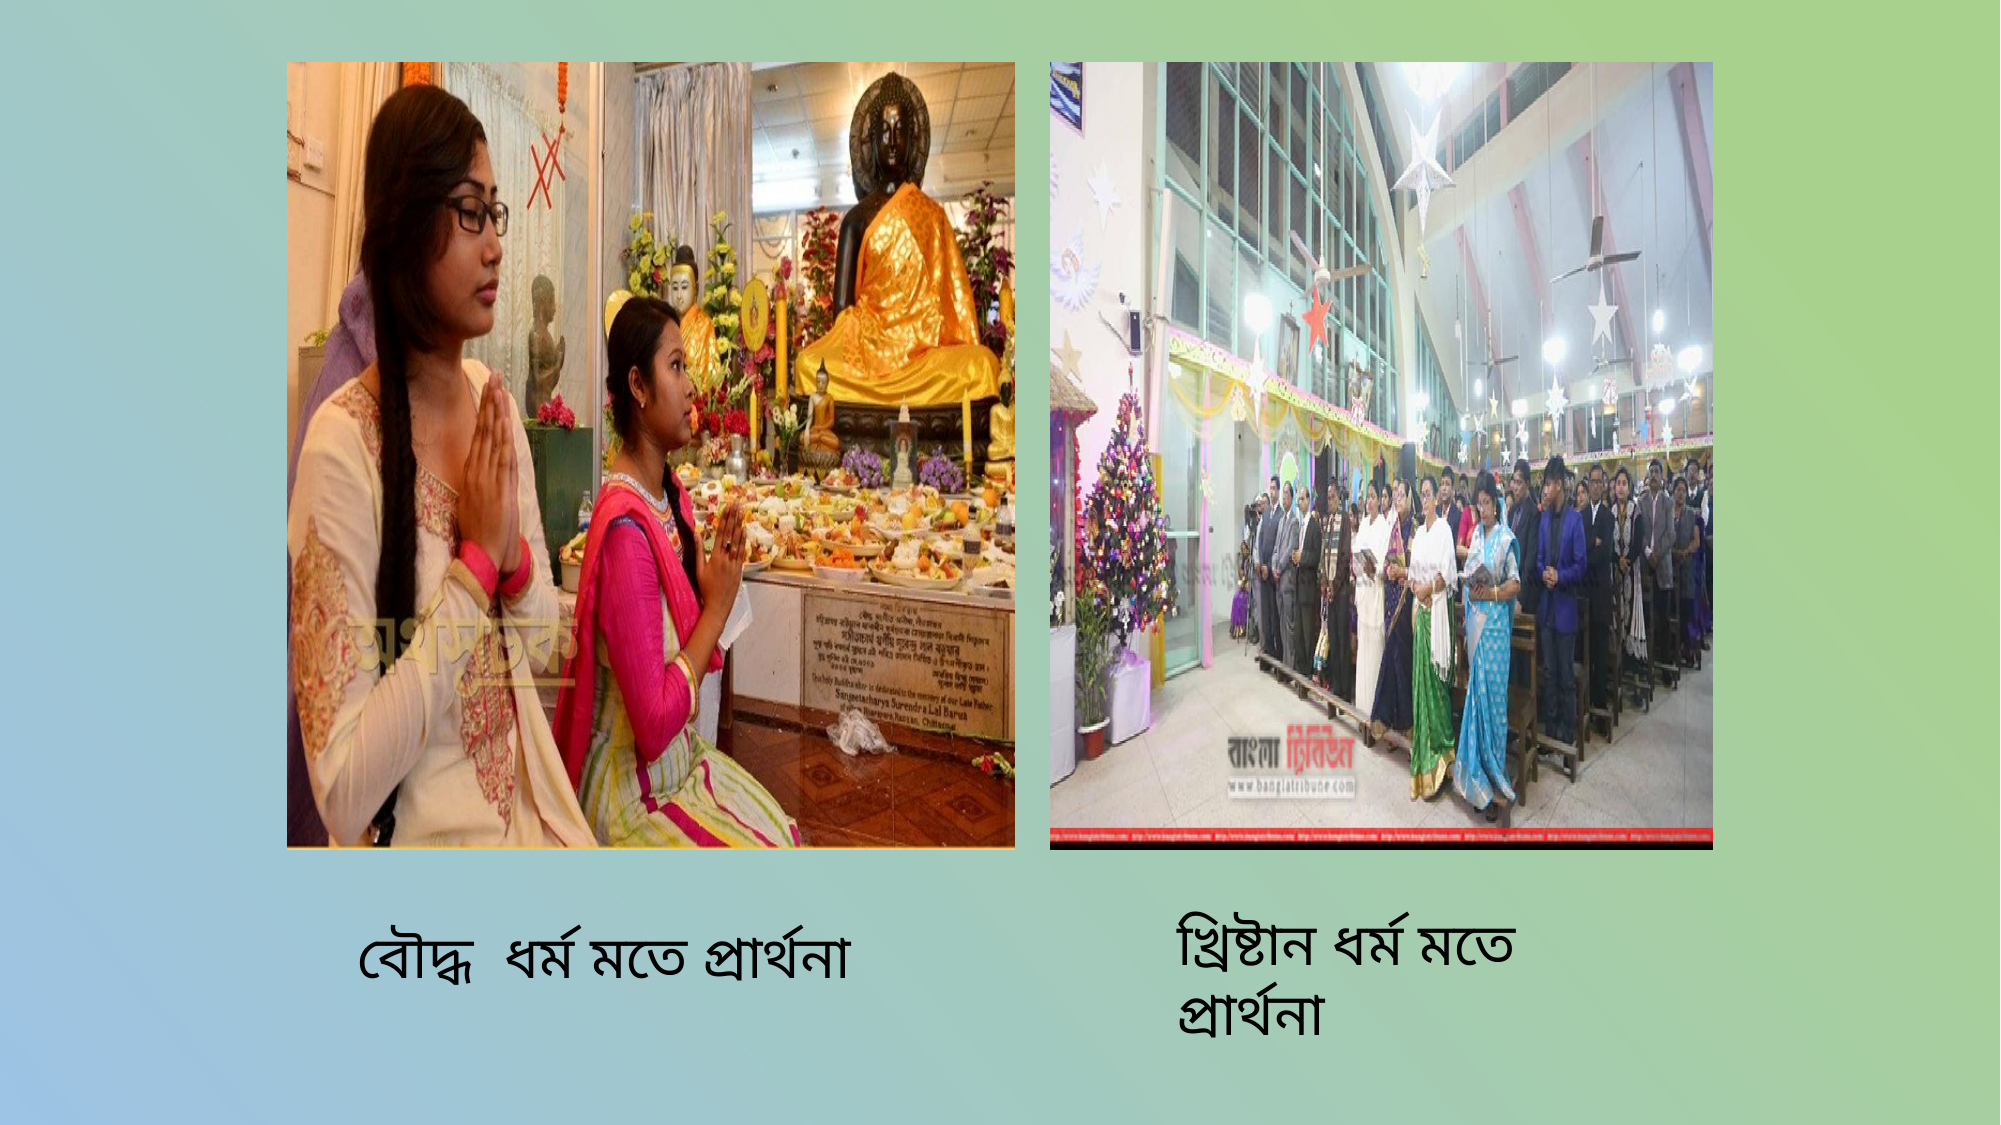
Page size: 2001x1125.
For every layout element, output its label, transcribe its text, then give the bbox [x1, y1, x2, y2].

text_box বৌদ্ধ ধর্ম মতে প্রার্থনা [312, 912, 953, 998]
picture [1049, 62, 1713, 850]
text_box খ্রিষ্টান ধর্ম মতে প্রার্থনা [1162, 899, 1666, 1055]
picture [287, 62, 1015, 850]
